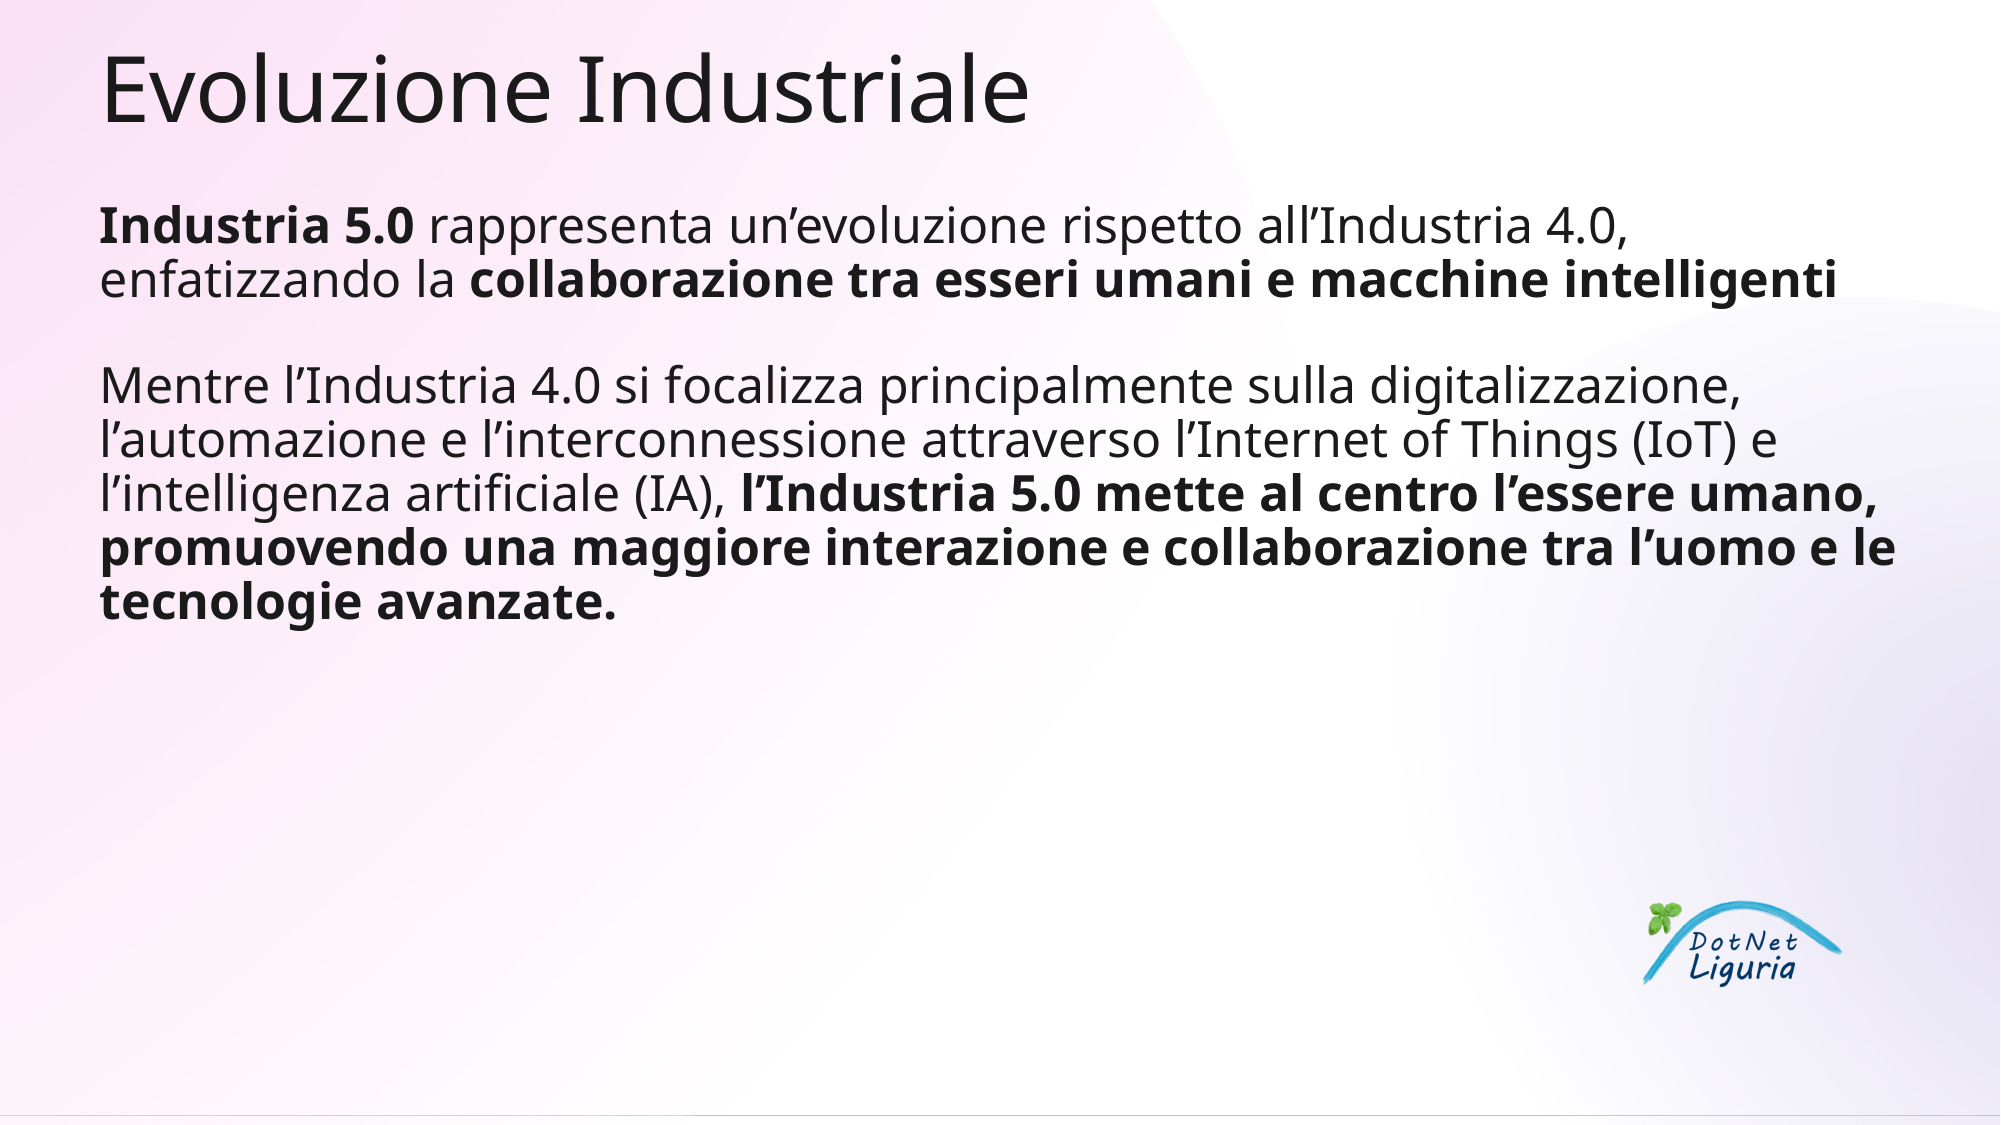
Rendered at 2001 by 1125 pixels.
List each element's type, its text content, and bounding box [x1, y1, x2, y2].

list Industria 5.0 rappresenta un’evoluzione rispetto all’Industria 4.0, enfatizzando la collaborazione tra esseri umani e macchine intelligenti Mentre l’Industria 4.0 si focalizza principalmente sulla digitalizzazione, l’automazione e l’interconnessione attraverso l’Internet of Things (IoT) e l’intelligenza artificiale (IA), l’Industria 5.0 mette al centro l’essere umano, promuovendo una maggiore interazione e collaborazione tra l’uomo e le tecnologie avanzate. [99, 200, 1900, 1025]
picture [0, 0, 2001, 1125]
title Evoluzione Industriale [99, 24, 1900, 160]
